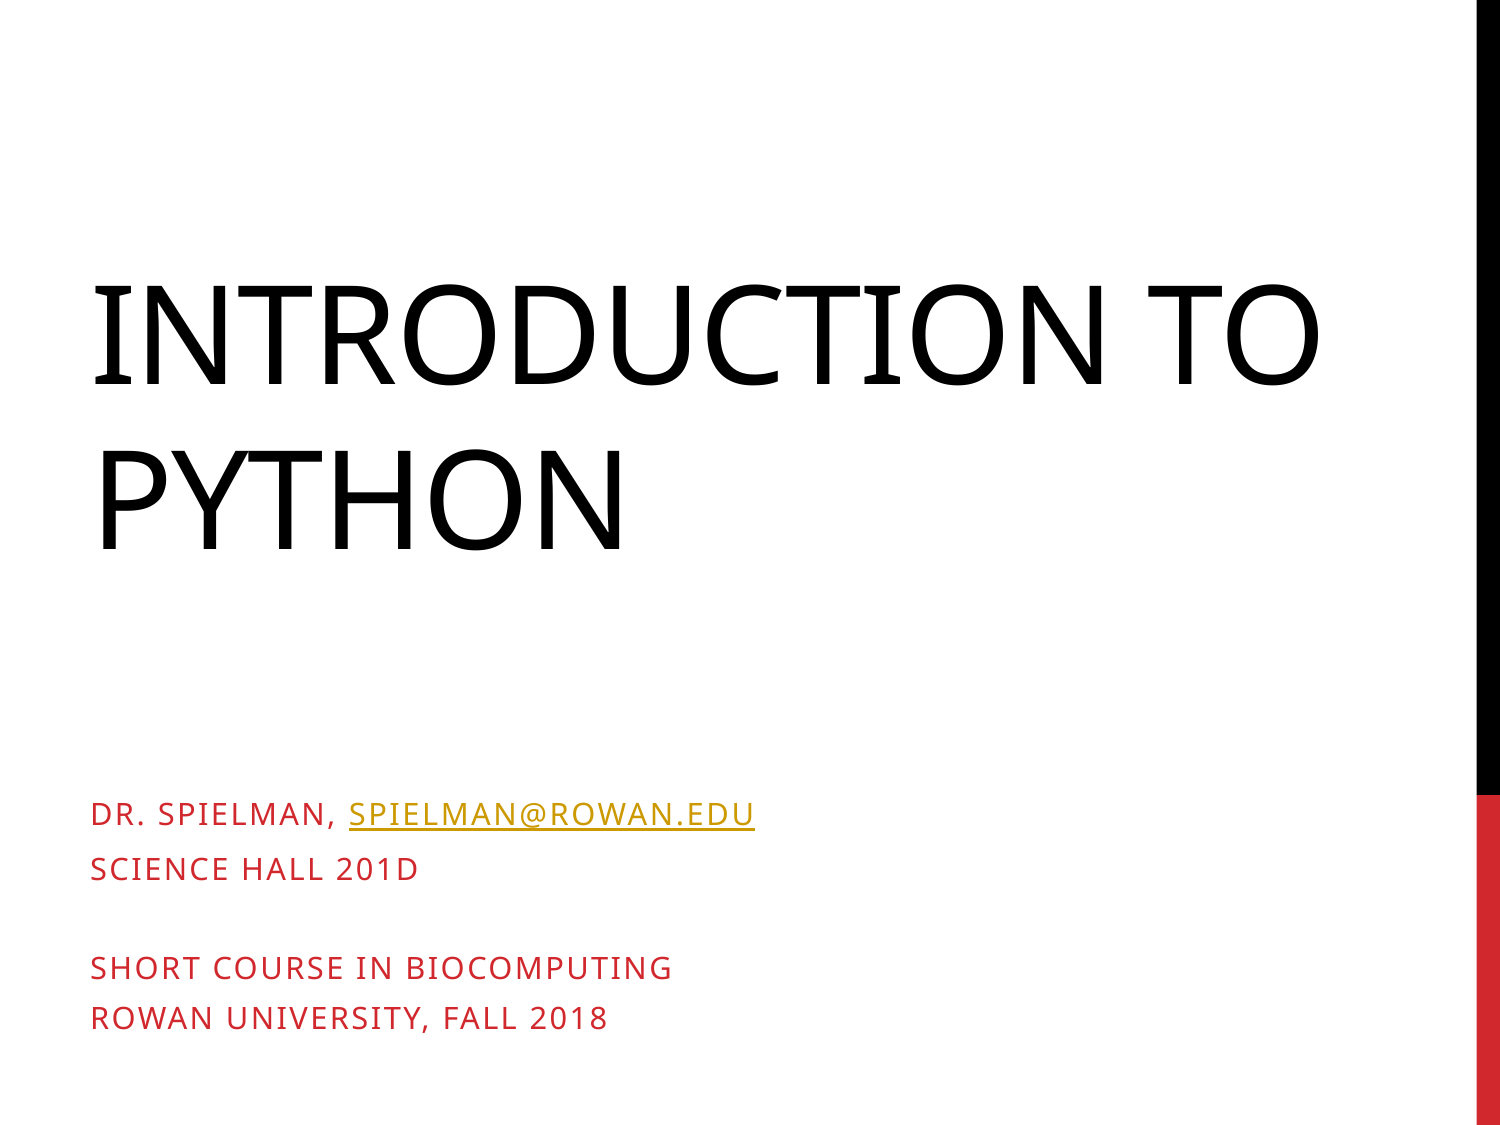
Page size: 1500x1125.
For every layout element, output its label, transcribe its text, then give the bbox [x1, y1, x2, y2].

title Introduction to Python [75, 37, 1350, 787]
subtitle Dr. Spielman, spielman@rowan.edu SCIENCE Hall 201D Short course in Biocomputing Rowan University, Fall 2018 [75, 787, 1468, 1047]
